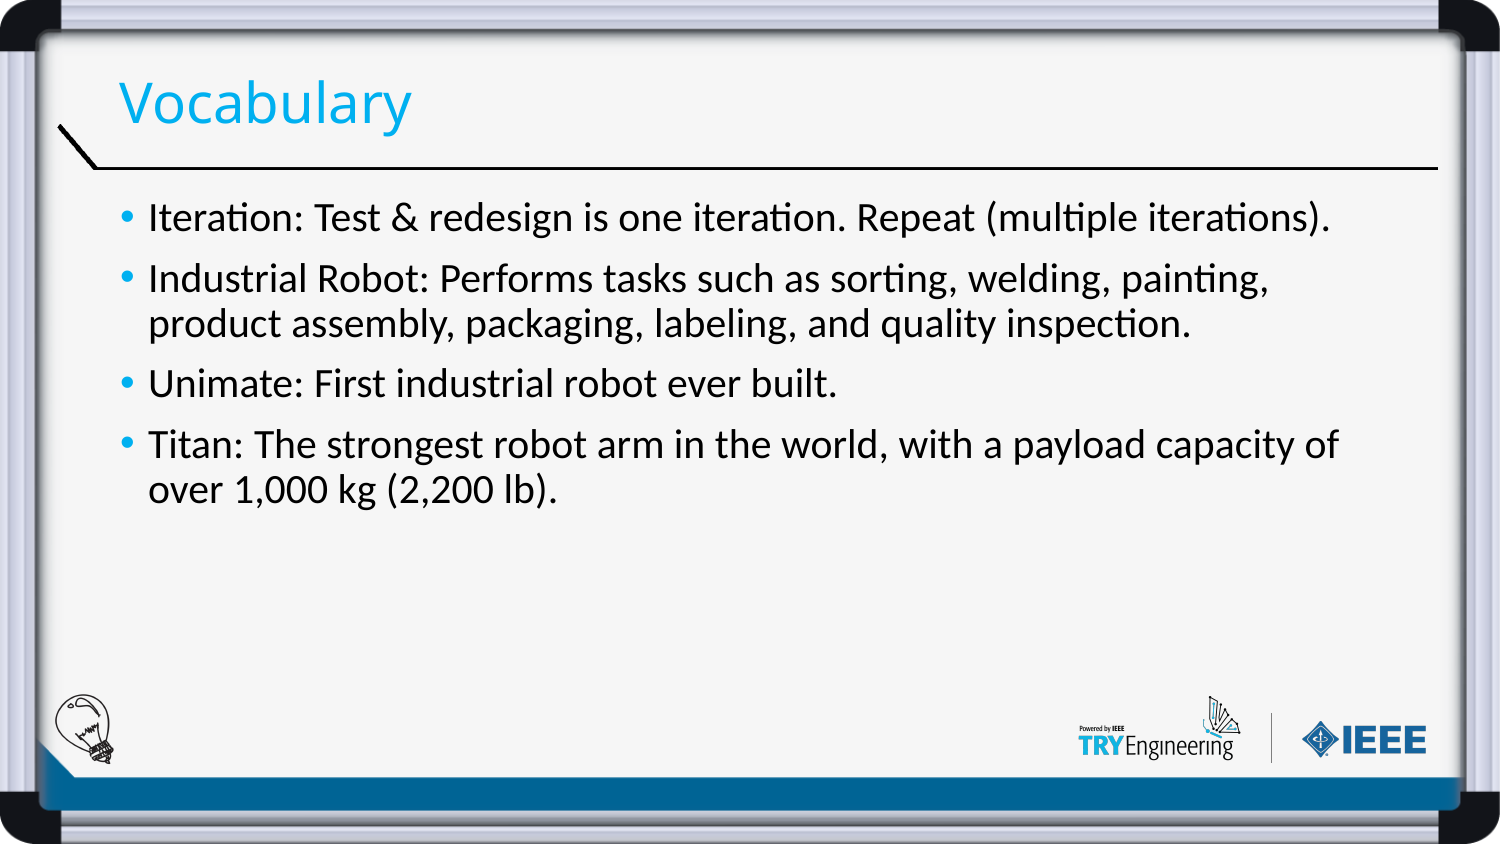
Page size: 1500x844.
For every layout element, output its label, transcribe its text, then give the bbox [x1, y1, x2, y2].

list Iteration: Test & redesign is one iteration. Repeat (multiple iterations). Industrial Robot: Performs tasks such as sorting, welding, painting, product assembly, packaging, labeling, and quality inspection. Unimate: First industrial robot ever built. Titan: The strongest robot arm in the world, with a payload capacity of over 1,000 kg (2,200 lb). [104, 188, 1408, 693]
picture [0, 0, 1500, 844]
title Vocabulary [104, 48, 1408, 162]
